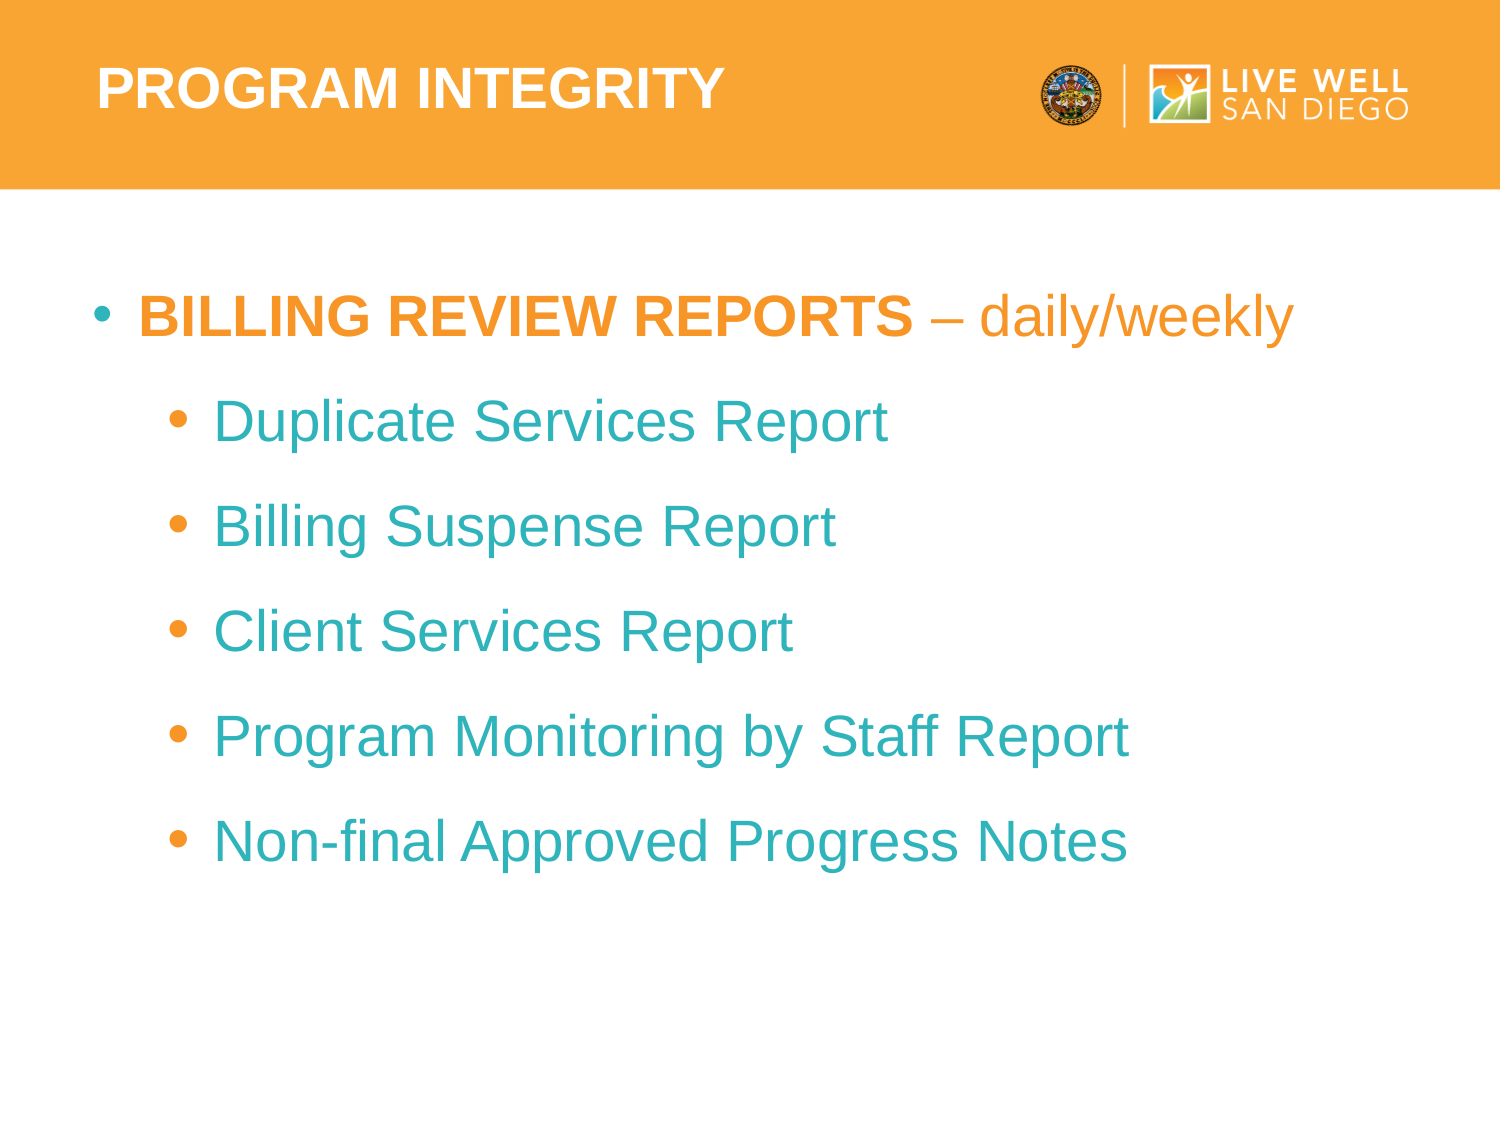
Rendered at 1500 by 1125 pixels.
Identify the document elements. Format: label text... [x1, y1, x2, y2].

text_box BILLING REVIEW REPORTS – daily/weekly Duplicate Services Report Billing Suspense Report Client Services Report Program Monitoring by Staff Report Non-final Approved Progress Notes [77, 270, 1453, 960]
text_box PROGRAM INTEGRITY [81, 50, 1089, 152]
picture [0, 0, 1500, 1125]
